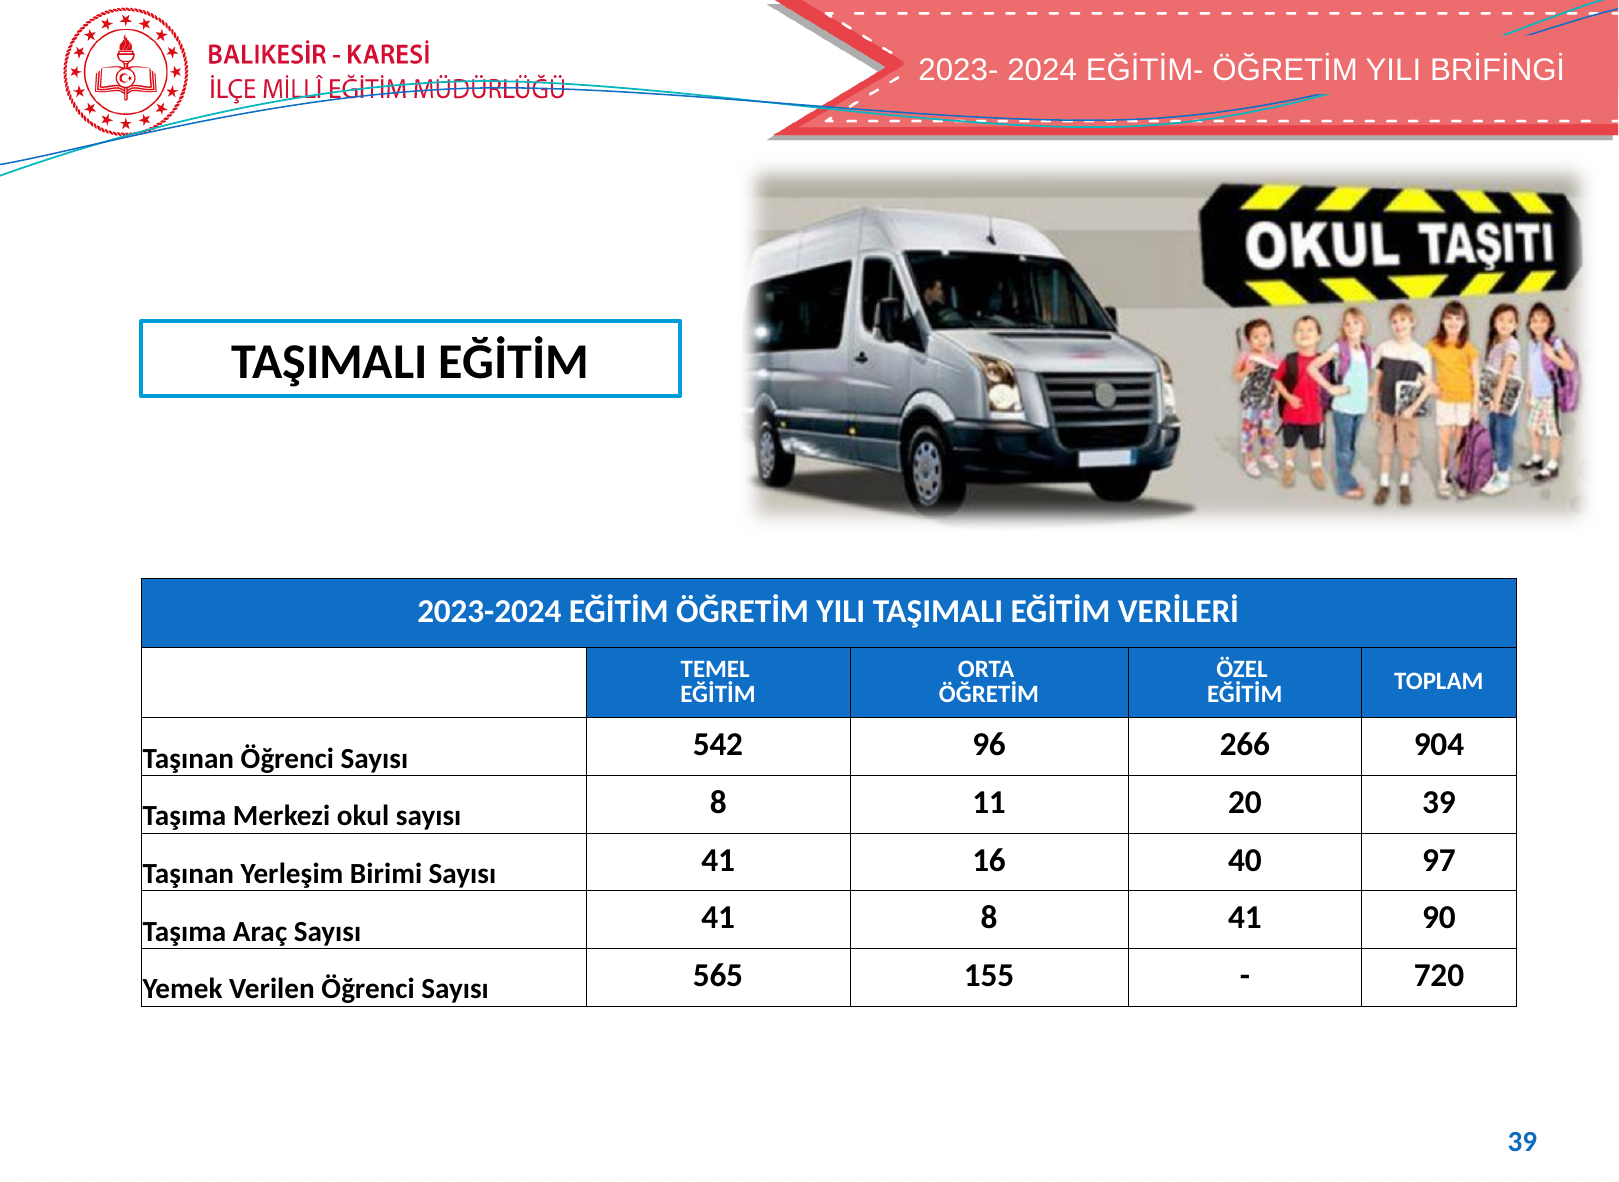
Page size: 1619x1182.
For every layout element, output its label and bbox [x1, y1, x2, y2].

table_cell [587, 949, 850, 1006]
table_cell [587, 776, 850, 833]
table_cell [851, 648, 1128, 717]
table_cell [1362, 718, 1516, 775]
picture [1535, 10, 1619, 35]
table_cell [142, 648, 586, 717]
table_cell [1362, 834, 1516, 890]
table_cell [587, 891, 850, 948]
picture [0, 155, 55, 174]
picture [900, 105, 1275, 126]
table_cell [142, 949, 586, 1006]
table_cell [1362, 949, 1516, 1006]
table_cell [1129, 949, 1361, 1006]
table_cell [1129, 718, 1361, 775]
picture [171, 82, 636, 126]
table_cell [1129, 891, 1361, 948]
table_cell [142, 834, 586, 890]
text_box [139, 319, 682, 398]
table_cell [1362, 891, 1516, 948]
picture [1510, 0, 1619, 35]
table_cell [142, 891, 586, 948]
picture [0, 0, 1595, 163]
slide_number [1402, 1094, 1538, 1158]
table_cell [851, 891, 1128, 948]
table_cell [1362, 776, 1516, 833]
table_cell [851, 776, 1128, 833]
table_cell [587, 648, 850, 717]
table_cell [1129, 834, 1361, 890]
table_cell [587, 718, 850, 775]
table_cell [851, 834, 1128, 890]
table_cell [587, 834, 850, 890]
table_cell [851, 718, 1128, 775]
table_cell [1362, 648, 1516, 717]
text_box [903, 35, 1619, 95]
table_cell [1129, 648, 1361, 717]
table_cell [1129, 776, 1361, 833]
table_cell [142, 776, 586, 833]
picture [0, 89, 1619, 1182]
table_cell [851, 949, 1128, 1006]
table_cell [142, 718, 586, 775]
table_header [142, 579, 1516, 647]
